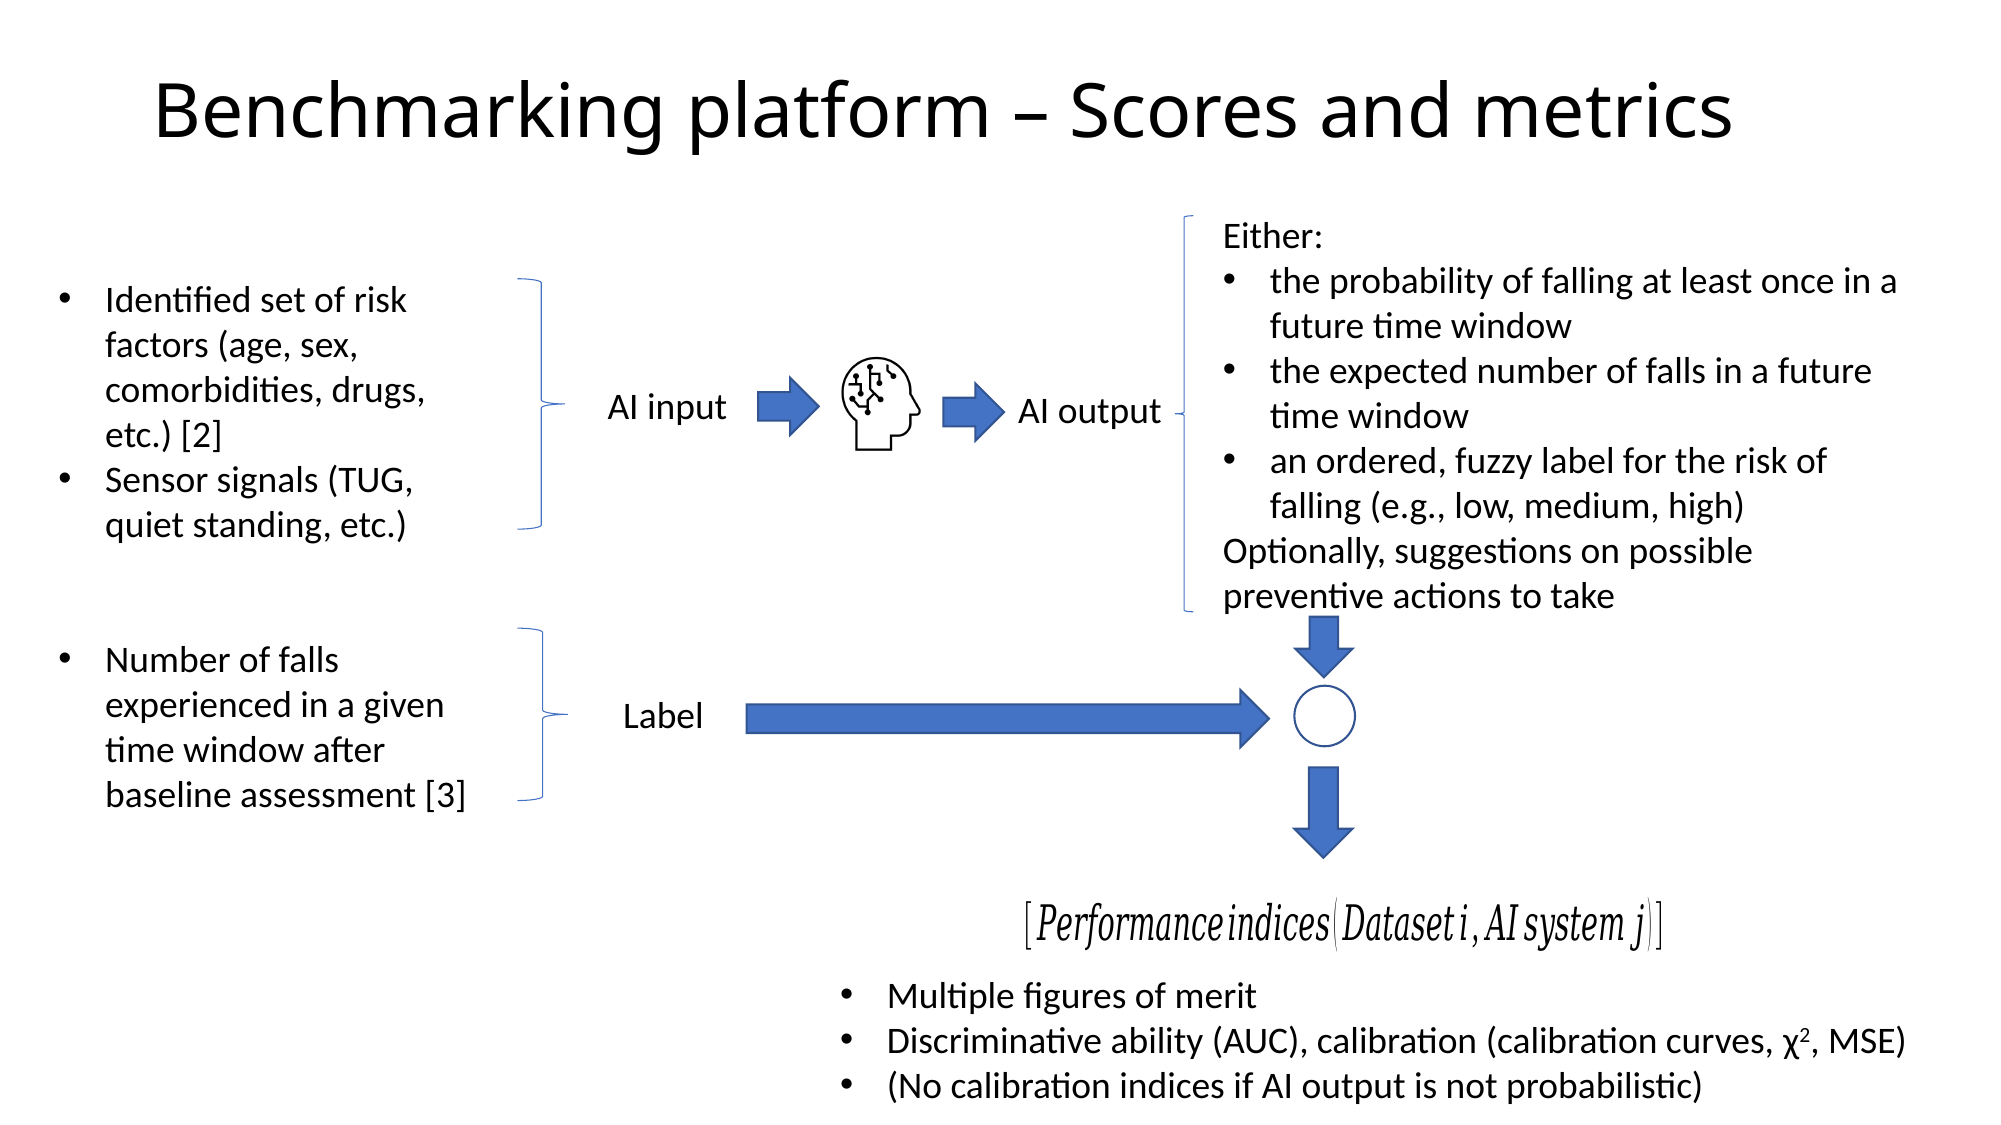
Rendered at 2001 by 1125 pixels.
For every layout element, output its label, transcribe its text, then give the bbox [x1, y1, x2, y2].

text_box [517, 278, 565, 530]
picture [825, 348, 937, 460]
text_box Multiple figures of merit Discriminative ability (AUC), calibration (calibration curves, χ2, MSE) (No calibration indices if AI output is not probabilistic) [825, 963, 1982, 1114]
text_box [1293, 684, 1357, 748]
text_box [745, 687, 1271, 750]
text_box Identified set of risk factors (age, sex, comorbidities, drugs, etc.) [2] Sensor signals (TUG, quiet standing, etc.) Number of falls experienced in a given time window after baseline assessment [3] [43, 268, 511, 823]
text_box [1291, 766, 1356, 860]
text_box [757, 375, 821, 438]
text_box [517, 627, 568, 802]
text_box Either: the probability of falling at least once in a future time window the expected number of falls in a future time window an ordered, fuzzy label for the risk of falling (e.g., low, medium, high) Optionally, suggestions on possible preventive actions to take [1133, 204, 1920, 624]
text_box [1292, 615, 1356, 679]
text_box Label [608, 684, 793, 744]
text_box [1174, 222, 1194, 613]
title Benchmarking platform – Scores and metrics [137, 4, 1863, 222]
text_box [942, 380, 1006, 444]
text_box AI output [1003, 378, 1133, 439]
text_box AI input [592, 374, 777, 435]
